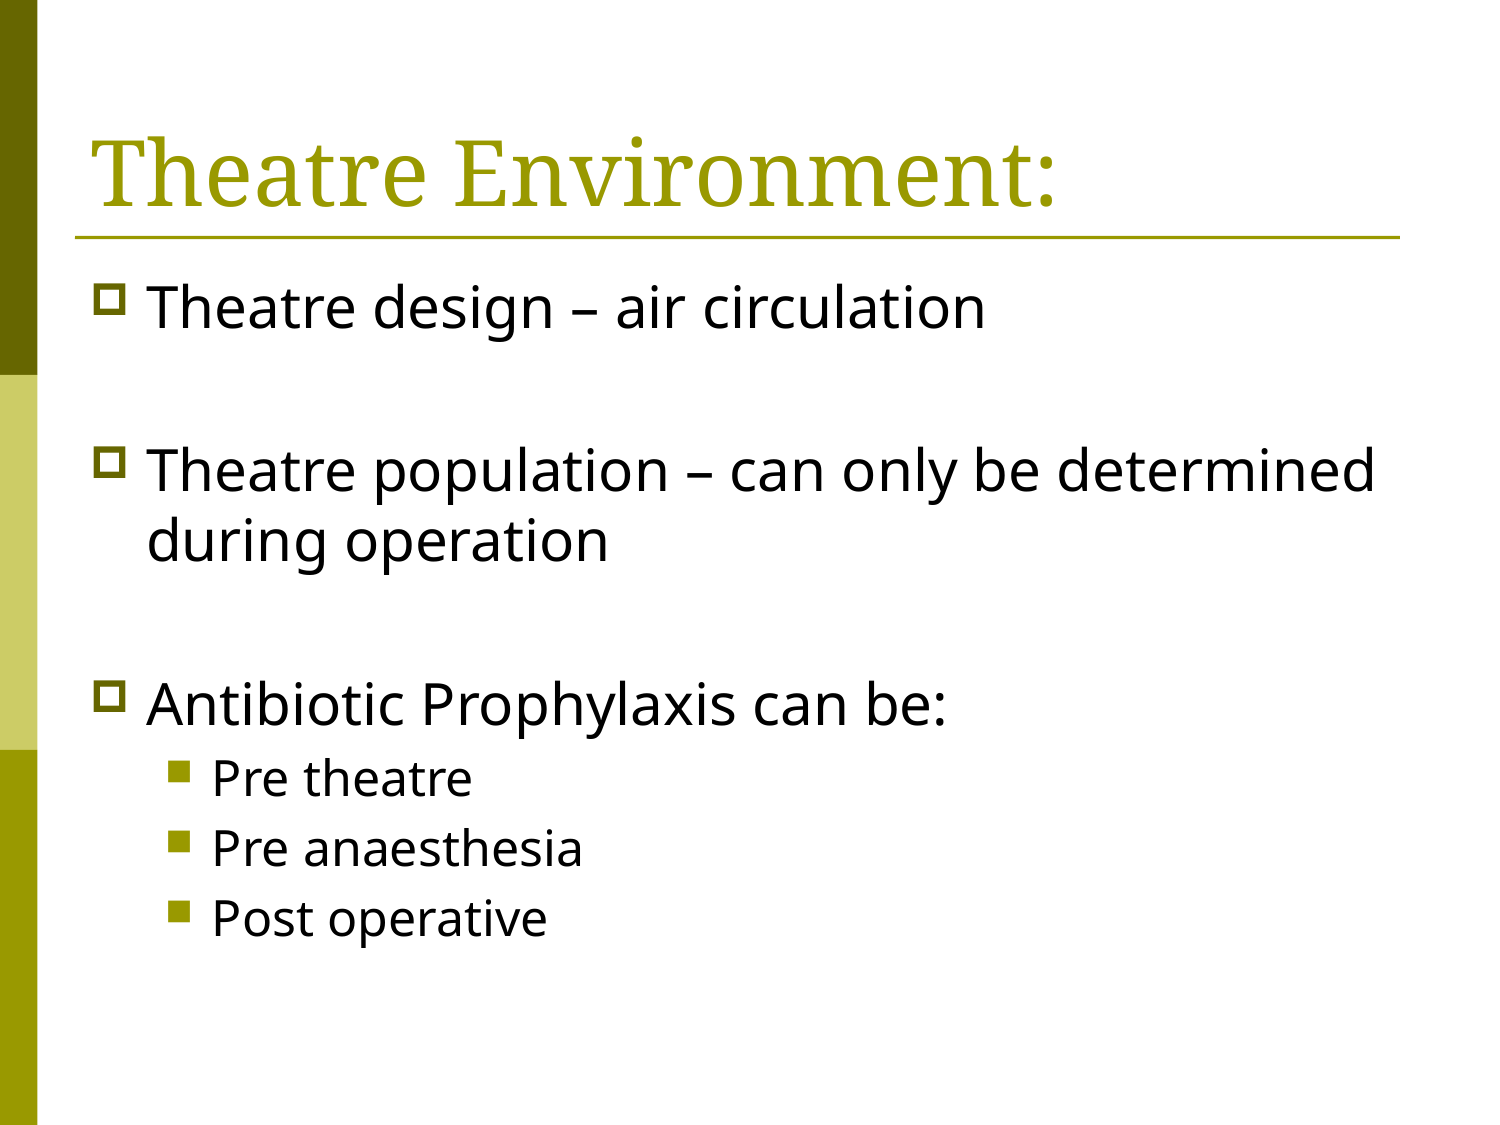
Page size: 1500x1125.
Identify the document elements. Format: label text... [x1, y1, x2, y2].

list Theatre design – air circulation Theatre population – can only be determined during operation Antibiotic Prophylaxis can be: Pre theatre Pre anaesthesia Post operative [74, 262, 1426, 1006]
title Theatre Environment: [74, 45, 1426, 233]
